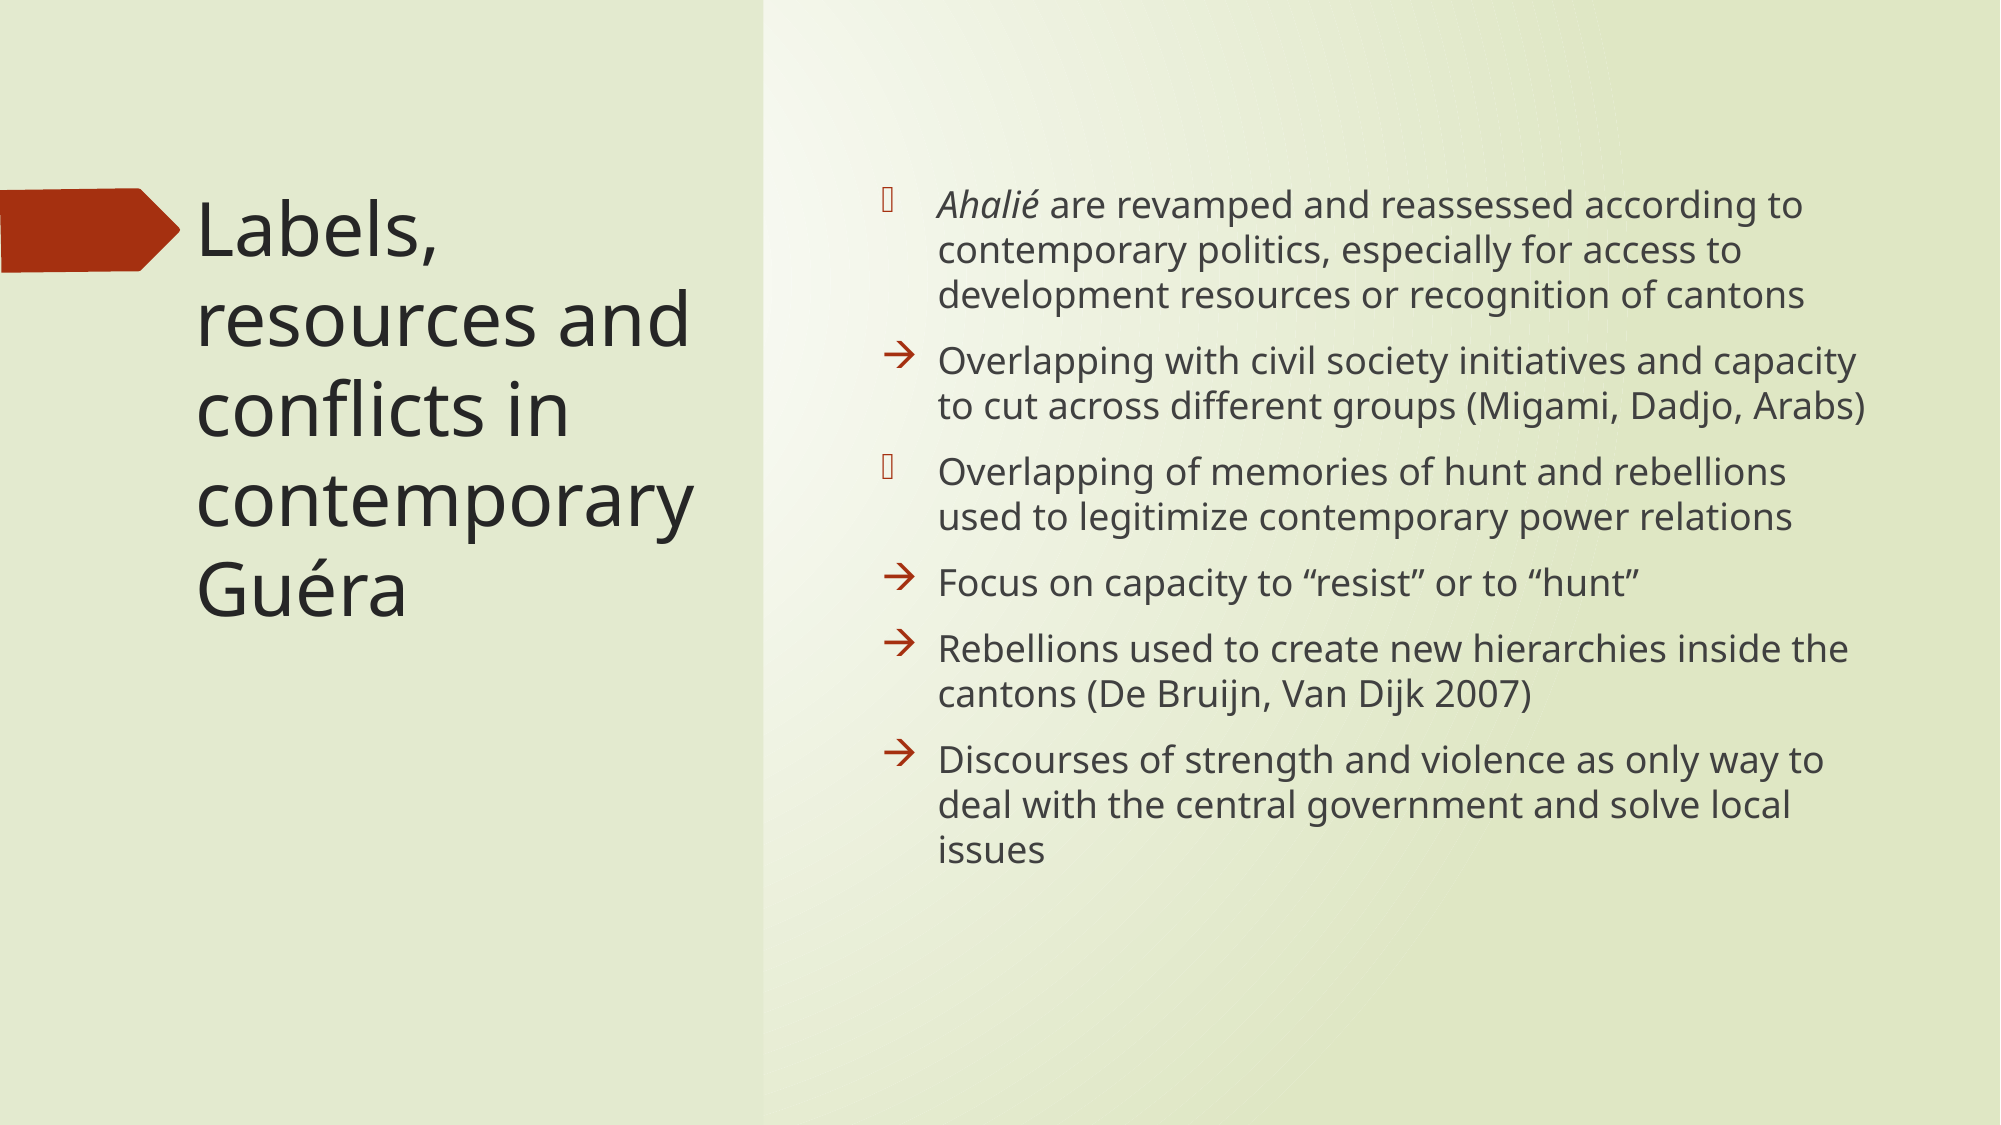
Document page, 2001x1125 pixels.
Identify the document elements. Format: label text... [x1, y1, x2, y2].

title Labels, resources and conflicts in contemporary Guéra [180, 173, 764, 970]
text_box [0, 0, 765, 1125]
list Ahalié are revamped and reassessed according to contemporary politics, especially for access to development resources or recognition of cantons Overlapping with civil society initiatives and capacity to cut across different groups (Migami, Dadjo, Arabs) Overlapping of memories of hunt and rebellions used to legitimize contemporary power relations Focus on capacity to “resist” or to “hunt” Rebellions used to create new hierarchies inside the cantons (De Bruijn, Van Dijk 2007) Discourses of strength and violence as only way to deal with the central government and solve local issues [866, 173, 1888, 970]
text_box [0, 188, 181, 273]
